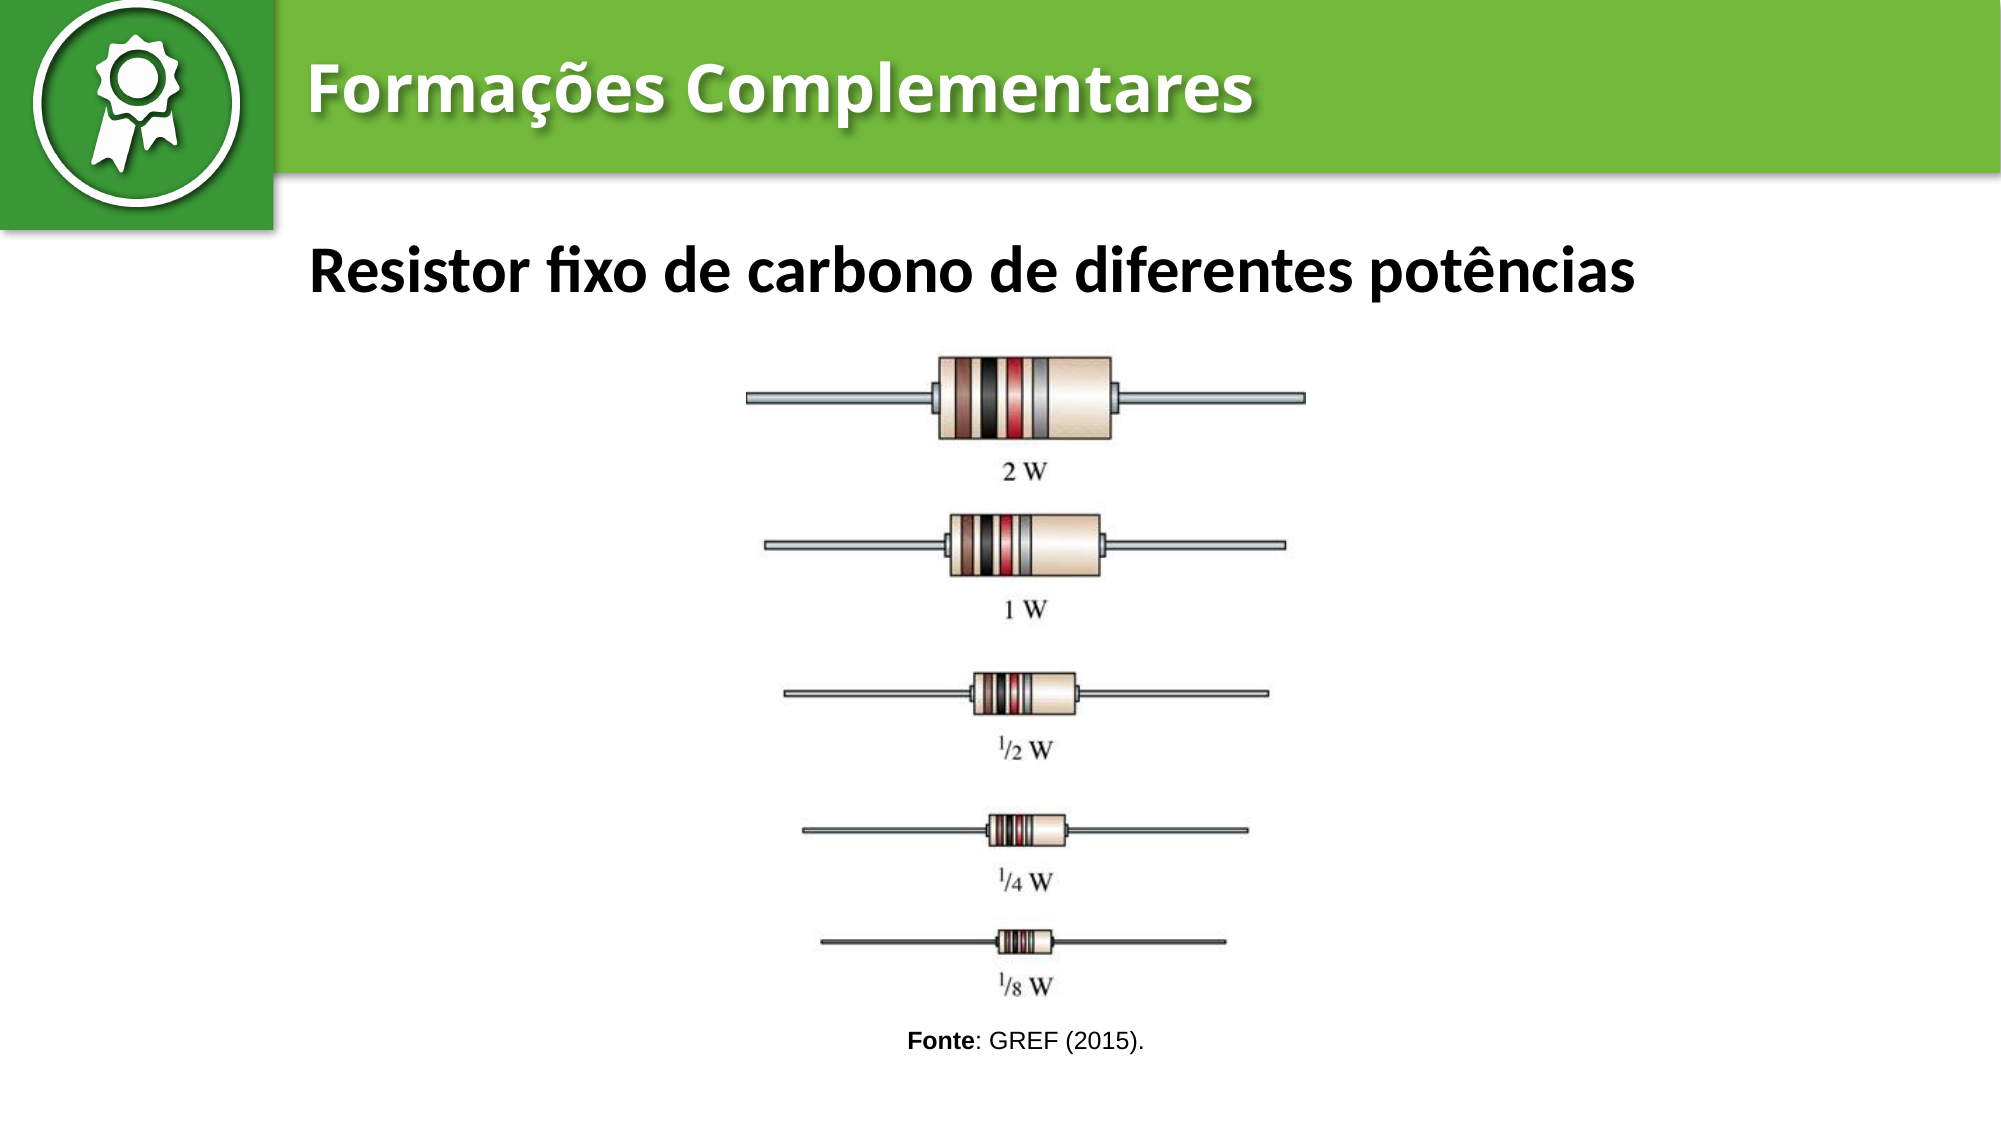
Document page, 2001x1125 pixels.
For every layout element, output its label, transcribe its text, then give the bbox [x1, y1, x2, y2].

text_box Resistor fixo de carbono de diferentes potências [294, 222, 1733, 310]
text_box Fonte: GREF (2015). [789, 1009, 1264, 1070]
picture [33, 0, 240, 207]
picture [746, 335, 1307, 997]
